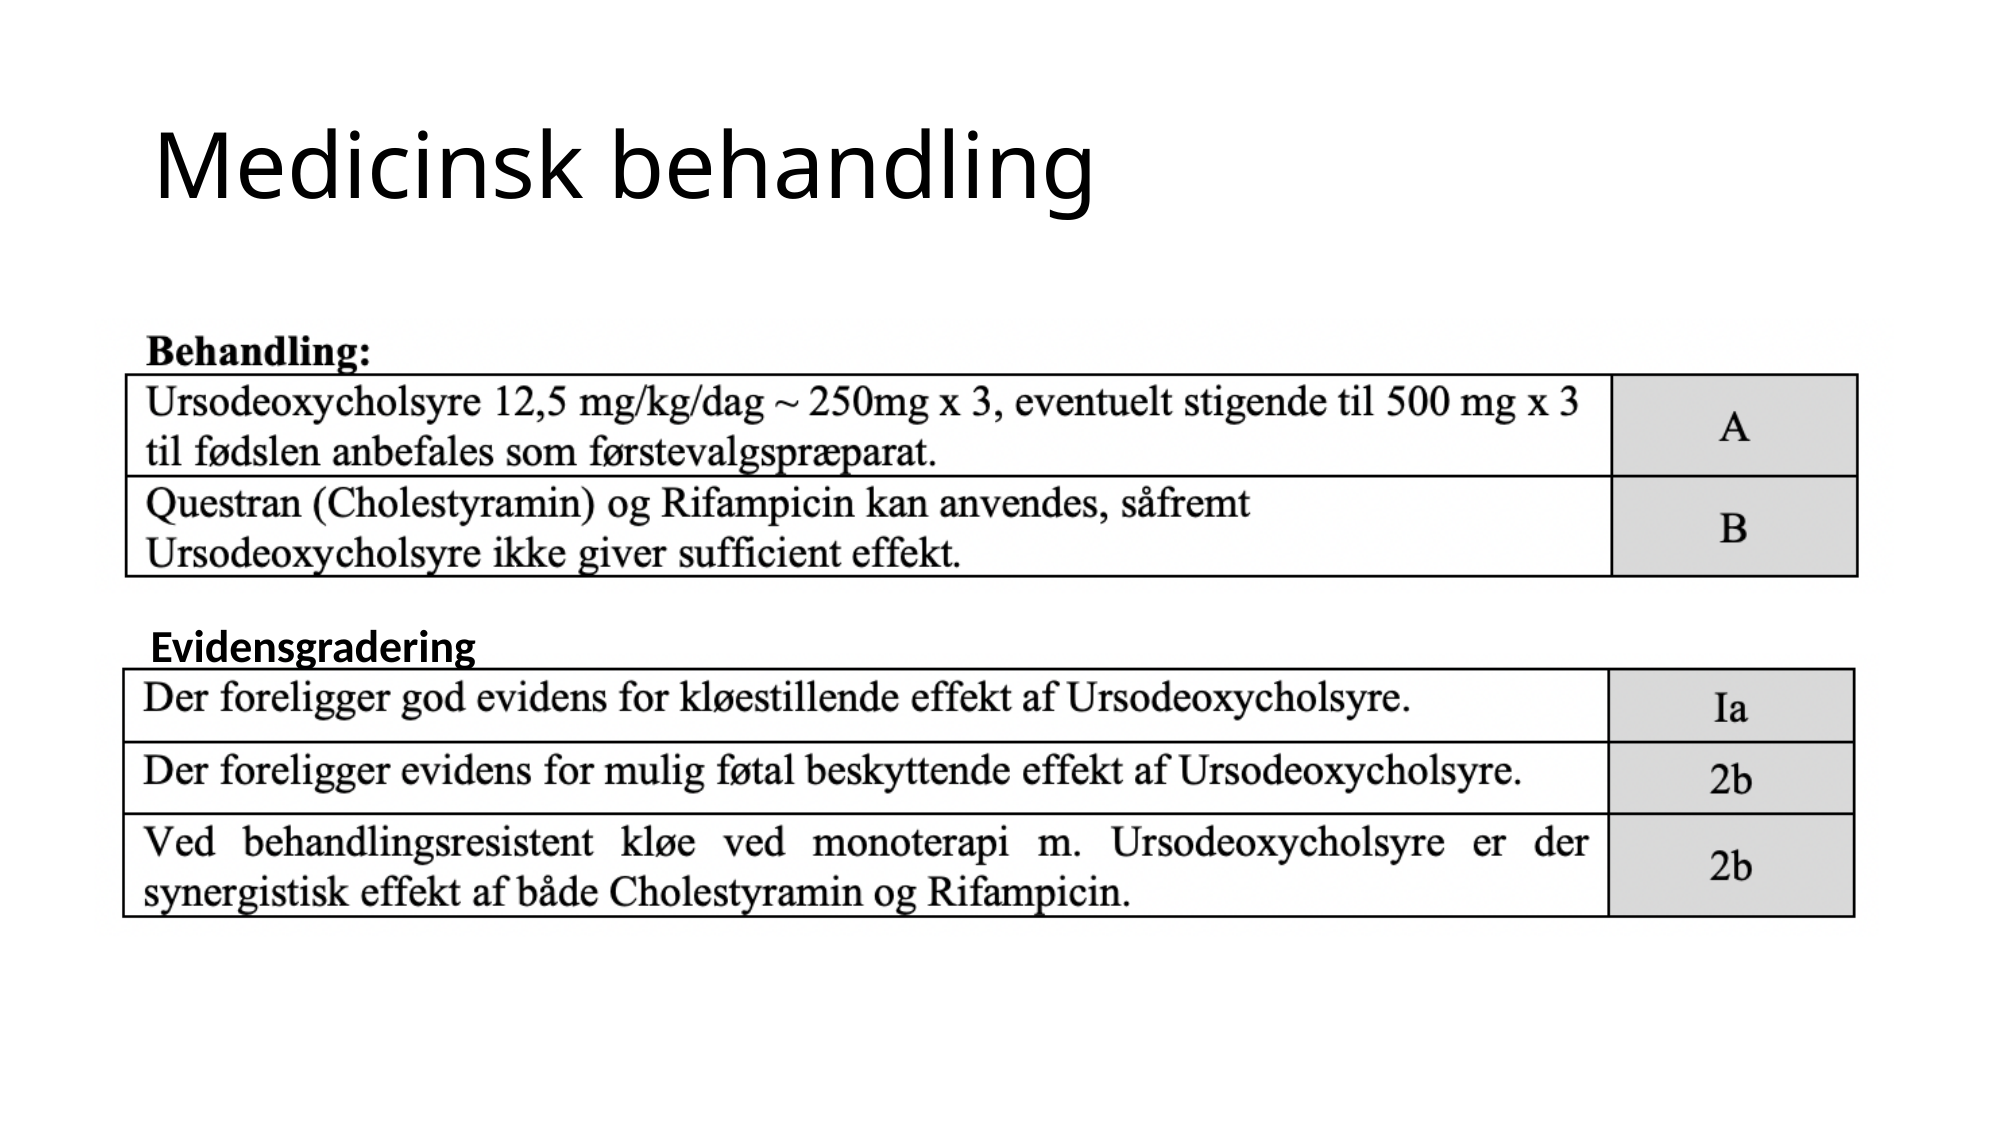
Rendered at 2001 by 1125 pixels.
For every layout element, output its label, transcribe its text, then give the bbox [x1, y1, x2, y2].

text_box Evidensgradering [135, 609, 491, 653]
title Medicinsk behandling [137, 59, 1863, 278]
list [94, 318, 1894, 594]
picture [94, 653, 1880, 937]
